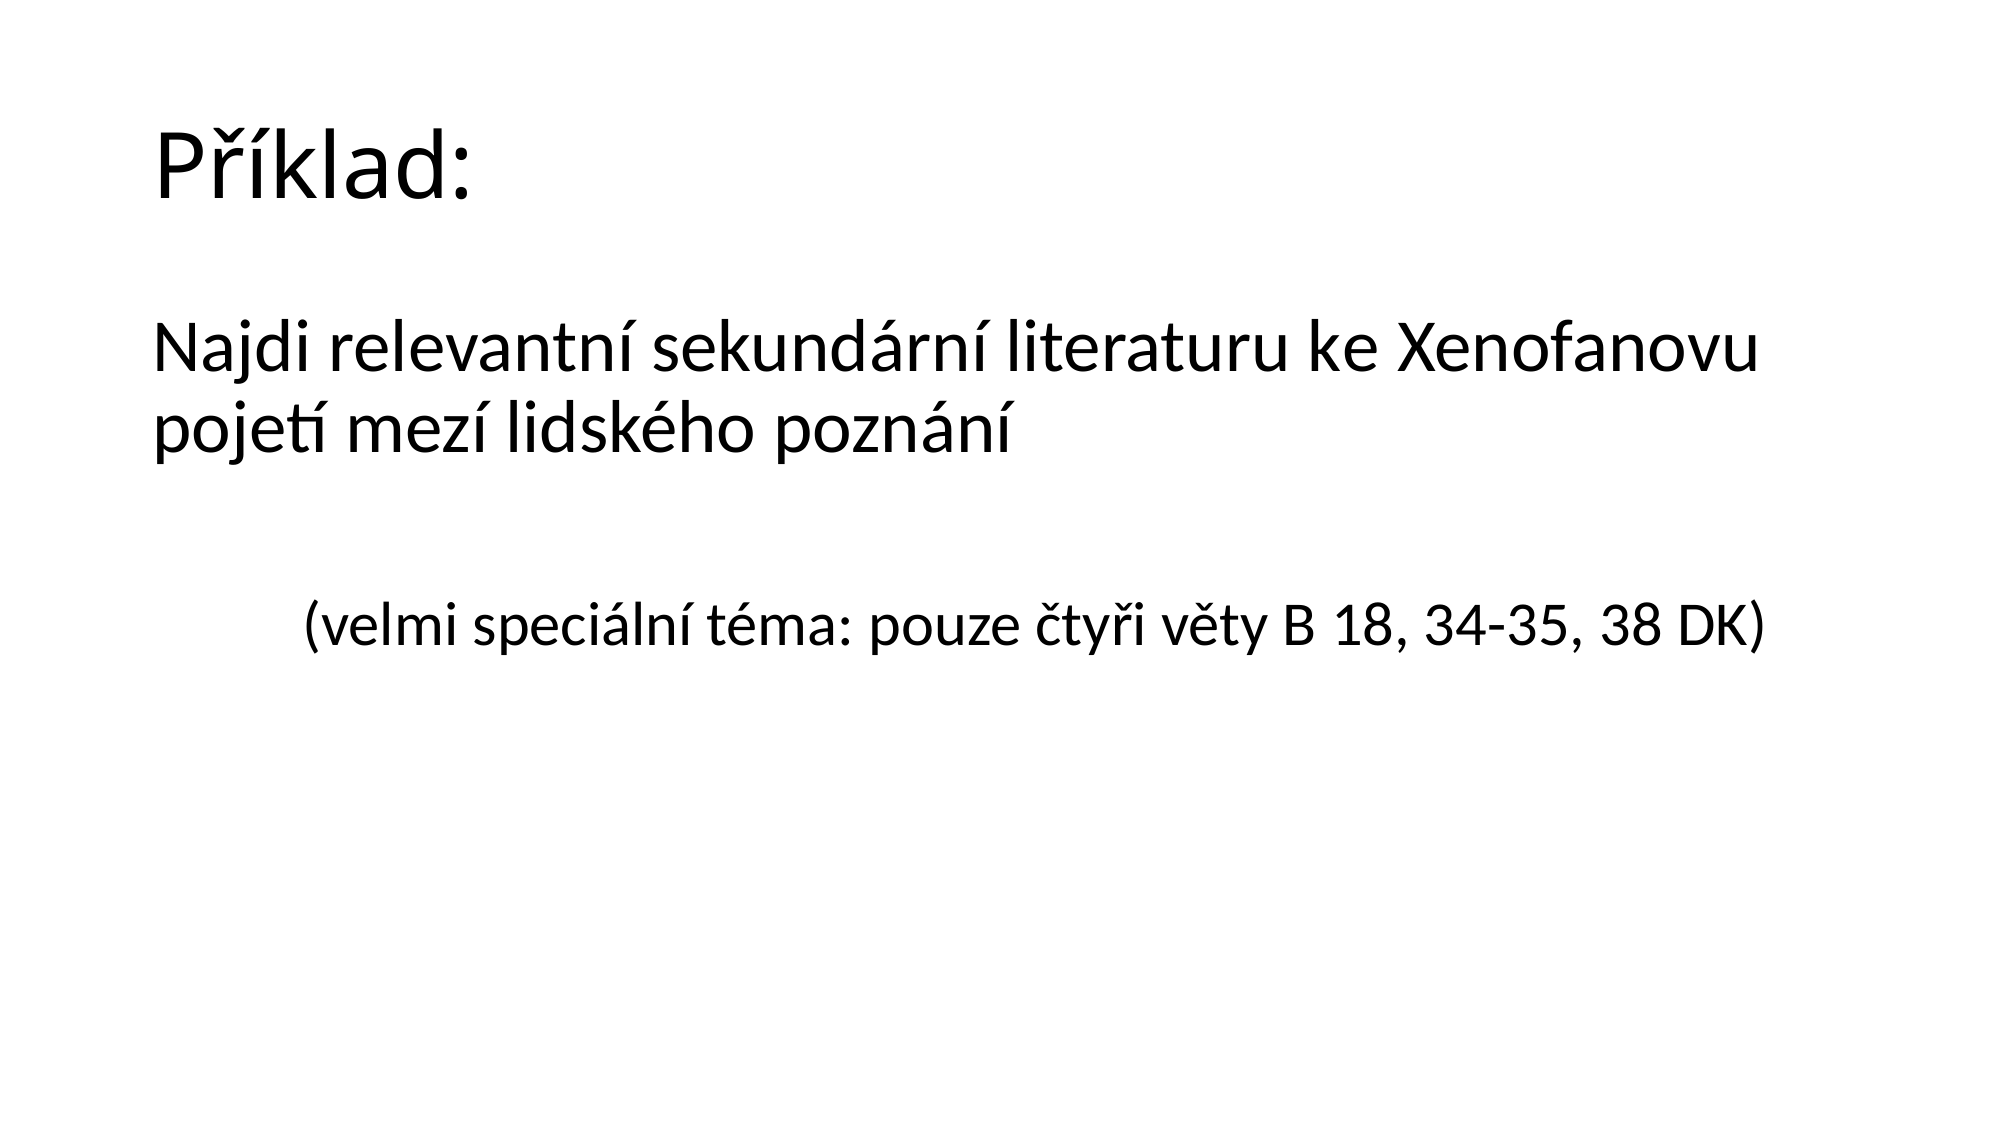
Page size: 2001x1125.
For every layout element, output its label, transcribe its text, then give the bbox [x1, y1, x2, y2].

title Příklad: [137, 59, 1863, 278]
list Najdi relevantní sekundární literaturu ke Xenofanovu pojetí mezí lidského poznání (velmi speciální téma: pouze čtyři věty B 18, 34-35, 38 DK) [137, 299, 1863, 1014]
